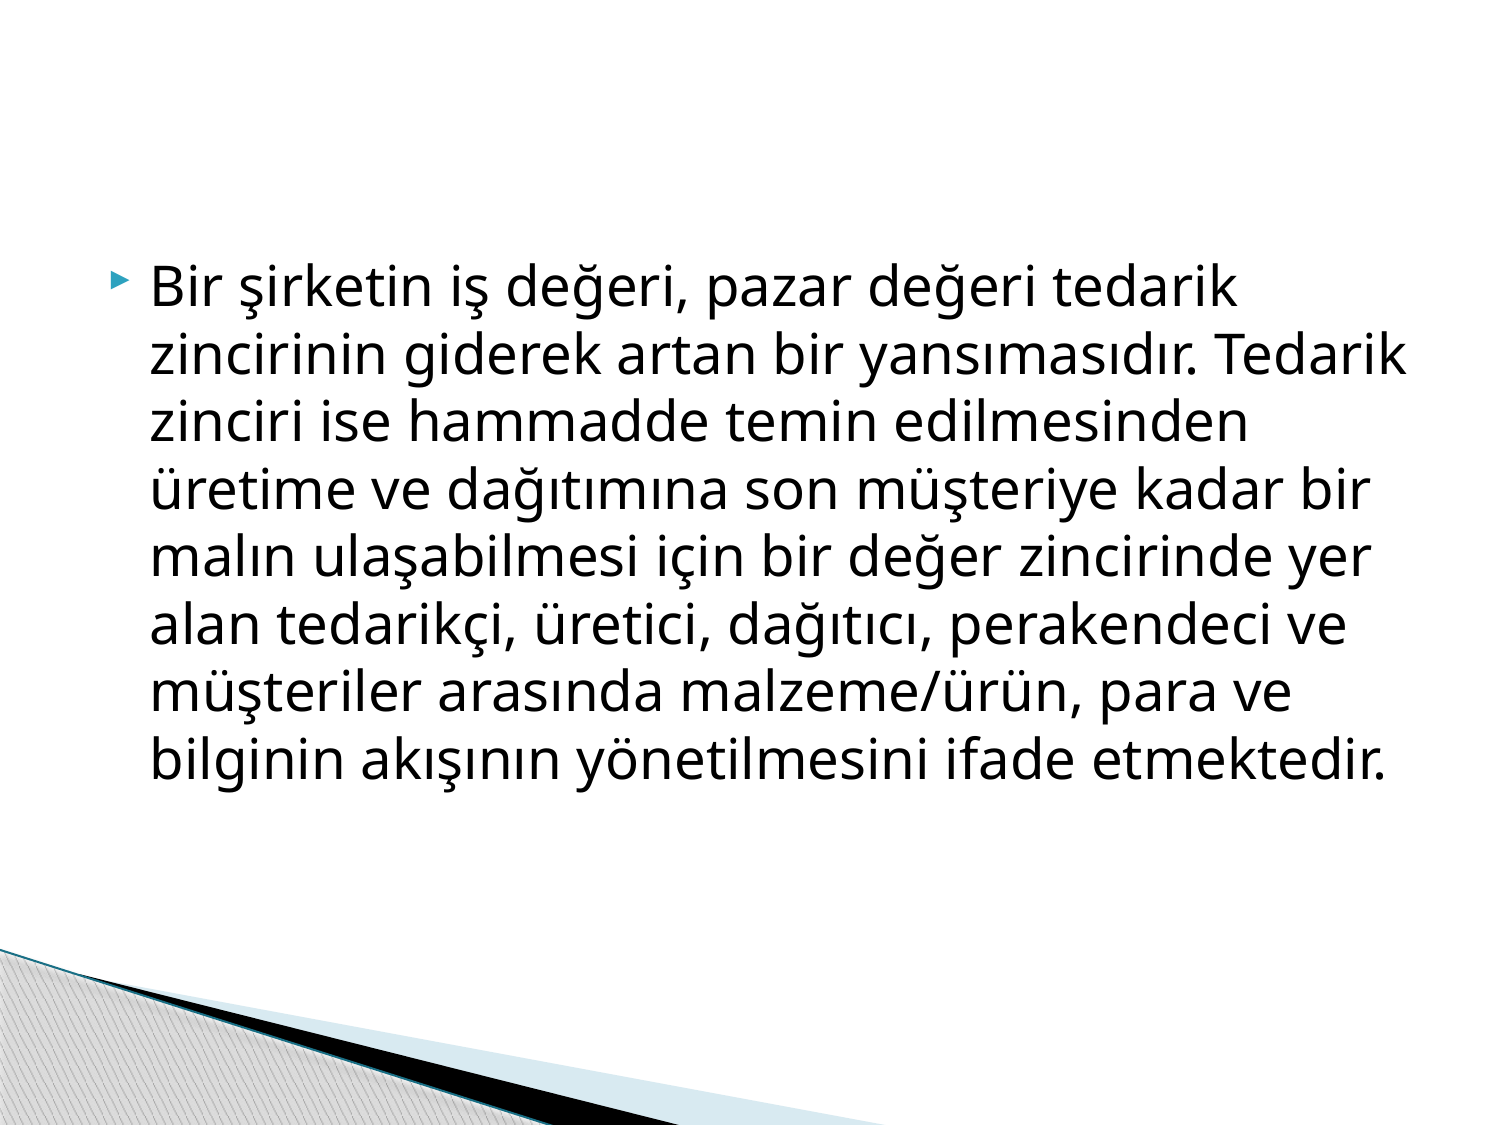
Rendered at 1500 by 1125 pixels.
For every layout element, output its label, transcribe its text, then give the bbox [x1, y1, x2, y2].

list Bir şirketin iş değeri, pazar değeri tedarik zincirinin giderek artan bir yansımasıdır. Tedarik zinciri ise hammadde temin edilmesinden üretime ve dağıtımına son müşteriye kadar bir malın ulaşabilmesi için bir değer zincirinde yer alan tedarikçi, üretici, dağıtıcı, perakendeci ve müşteriler arasında malzeme/ürün, para ve bilginin akışının yönetilmesini ifade etmektedir. [75, 243, 1425, 986]
